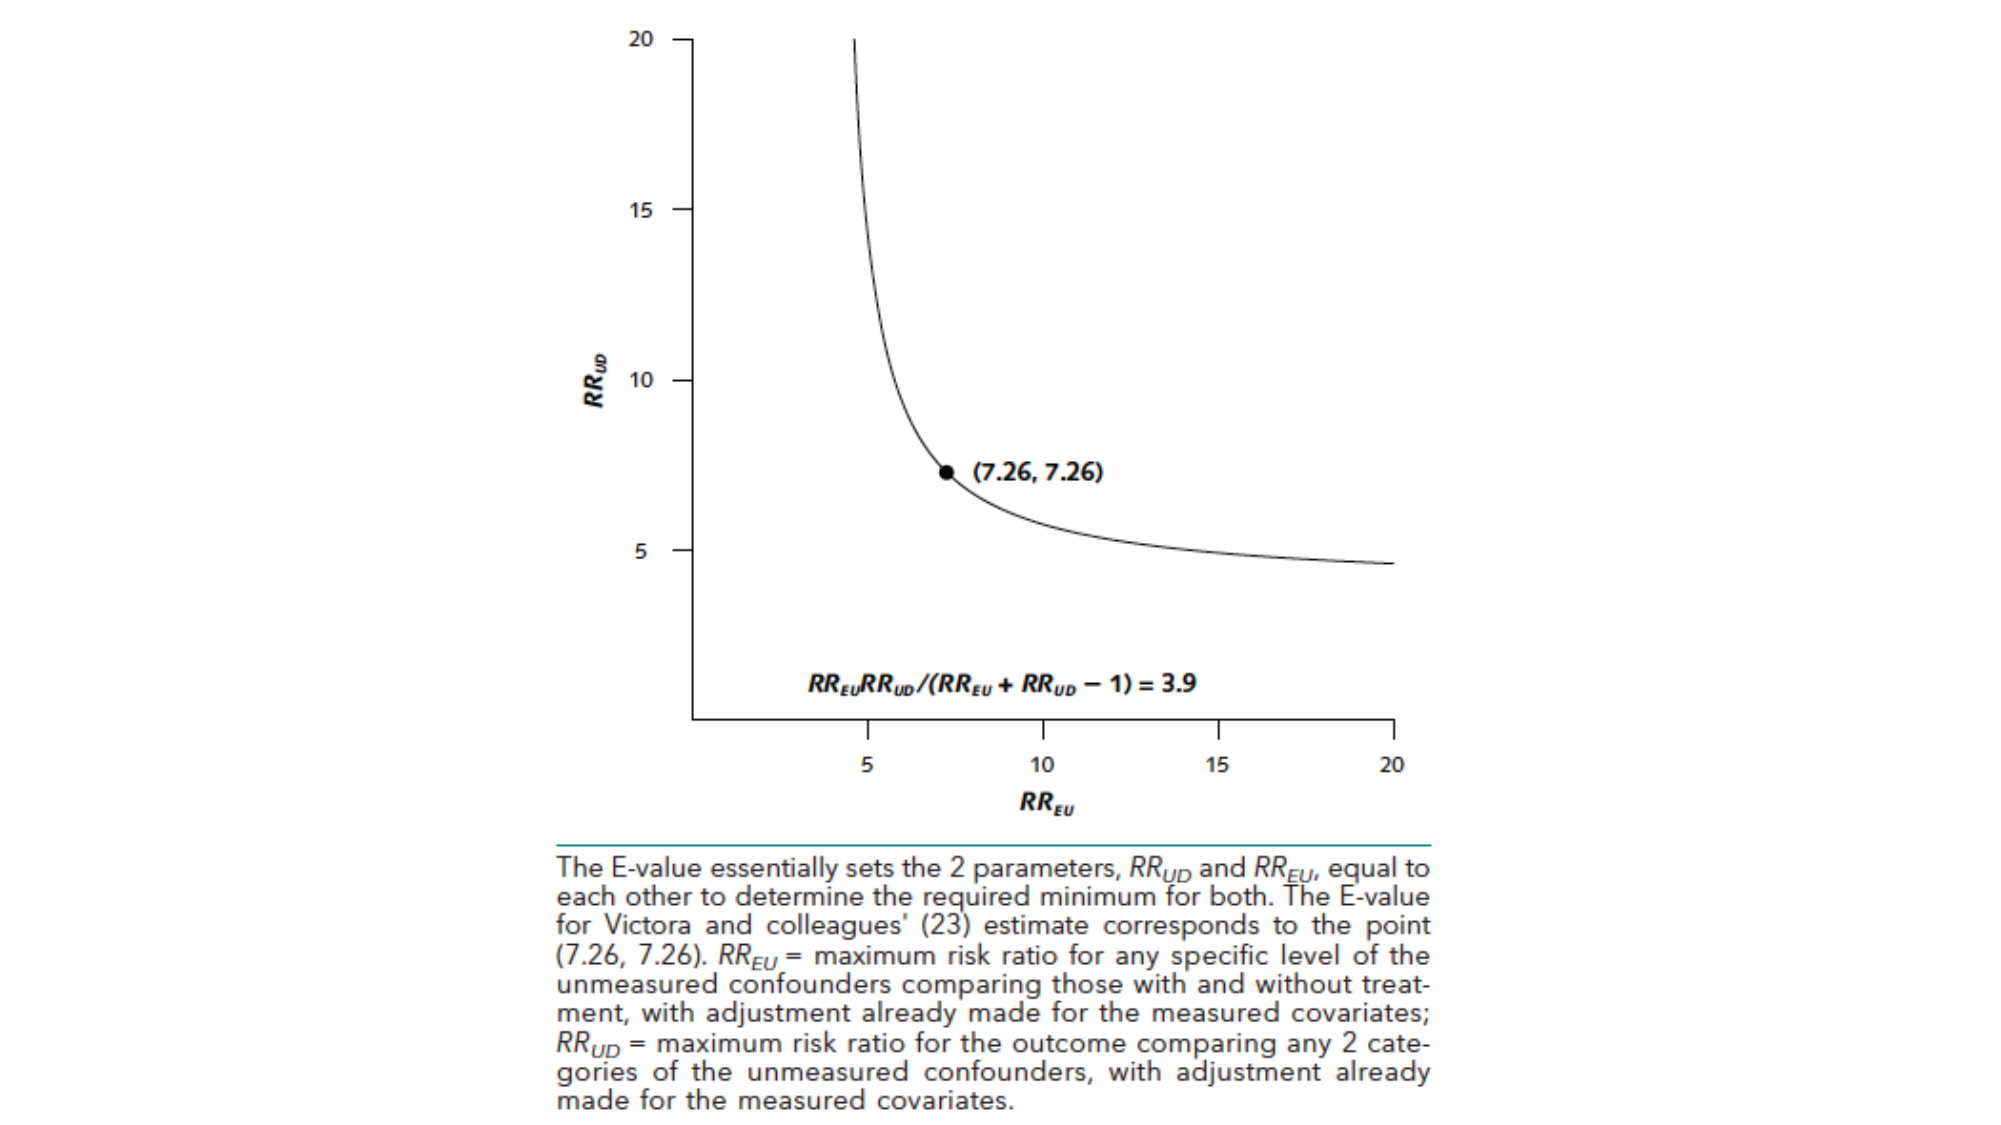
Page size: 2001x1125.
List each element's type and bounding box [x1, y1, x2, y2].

picture [532, 0, 1468, 1125]
